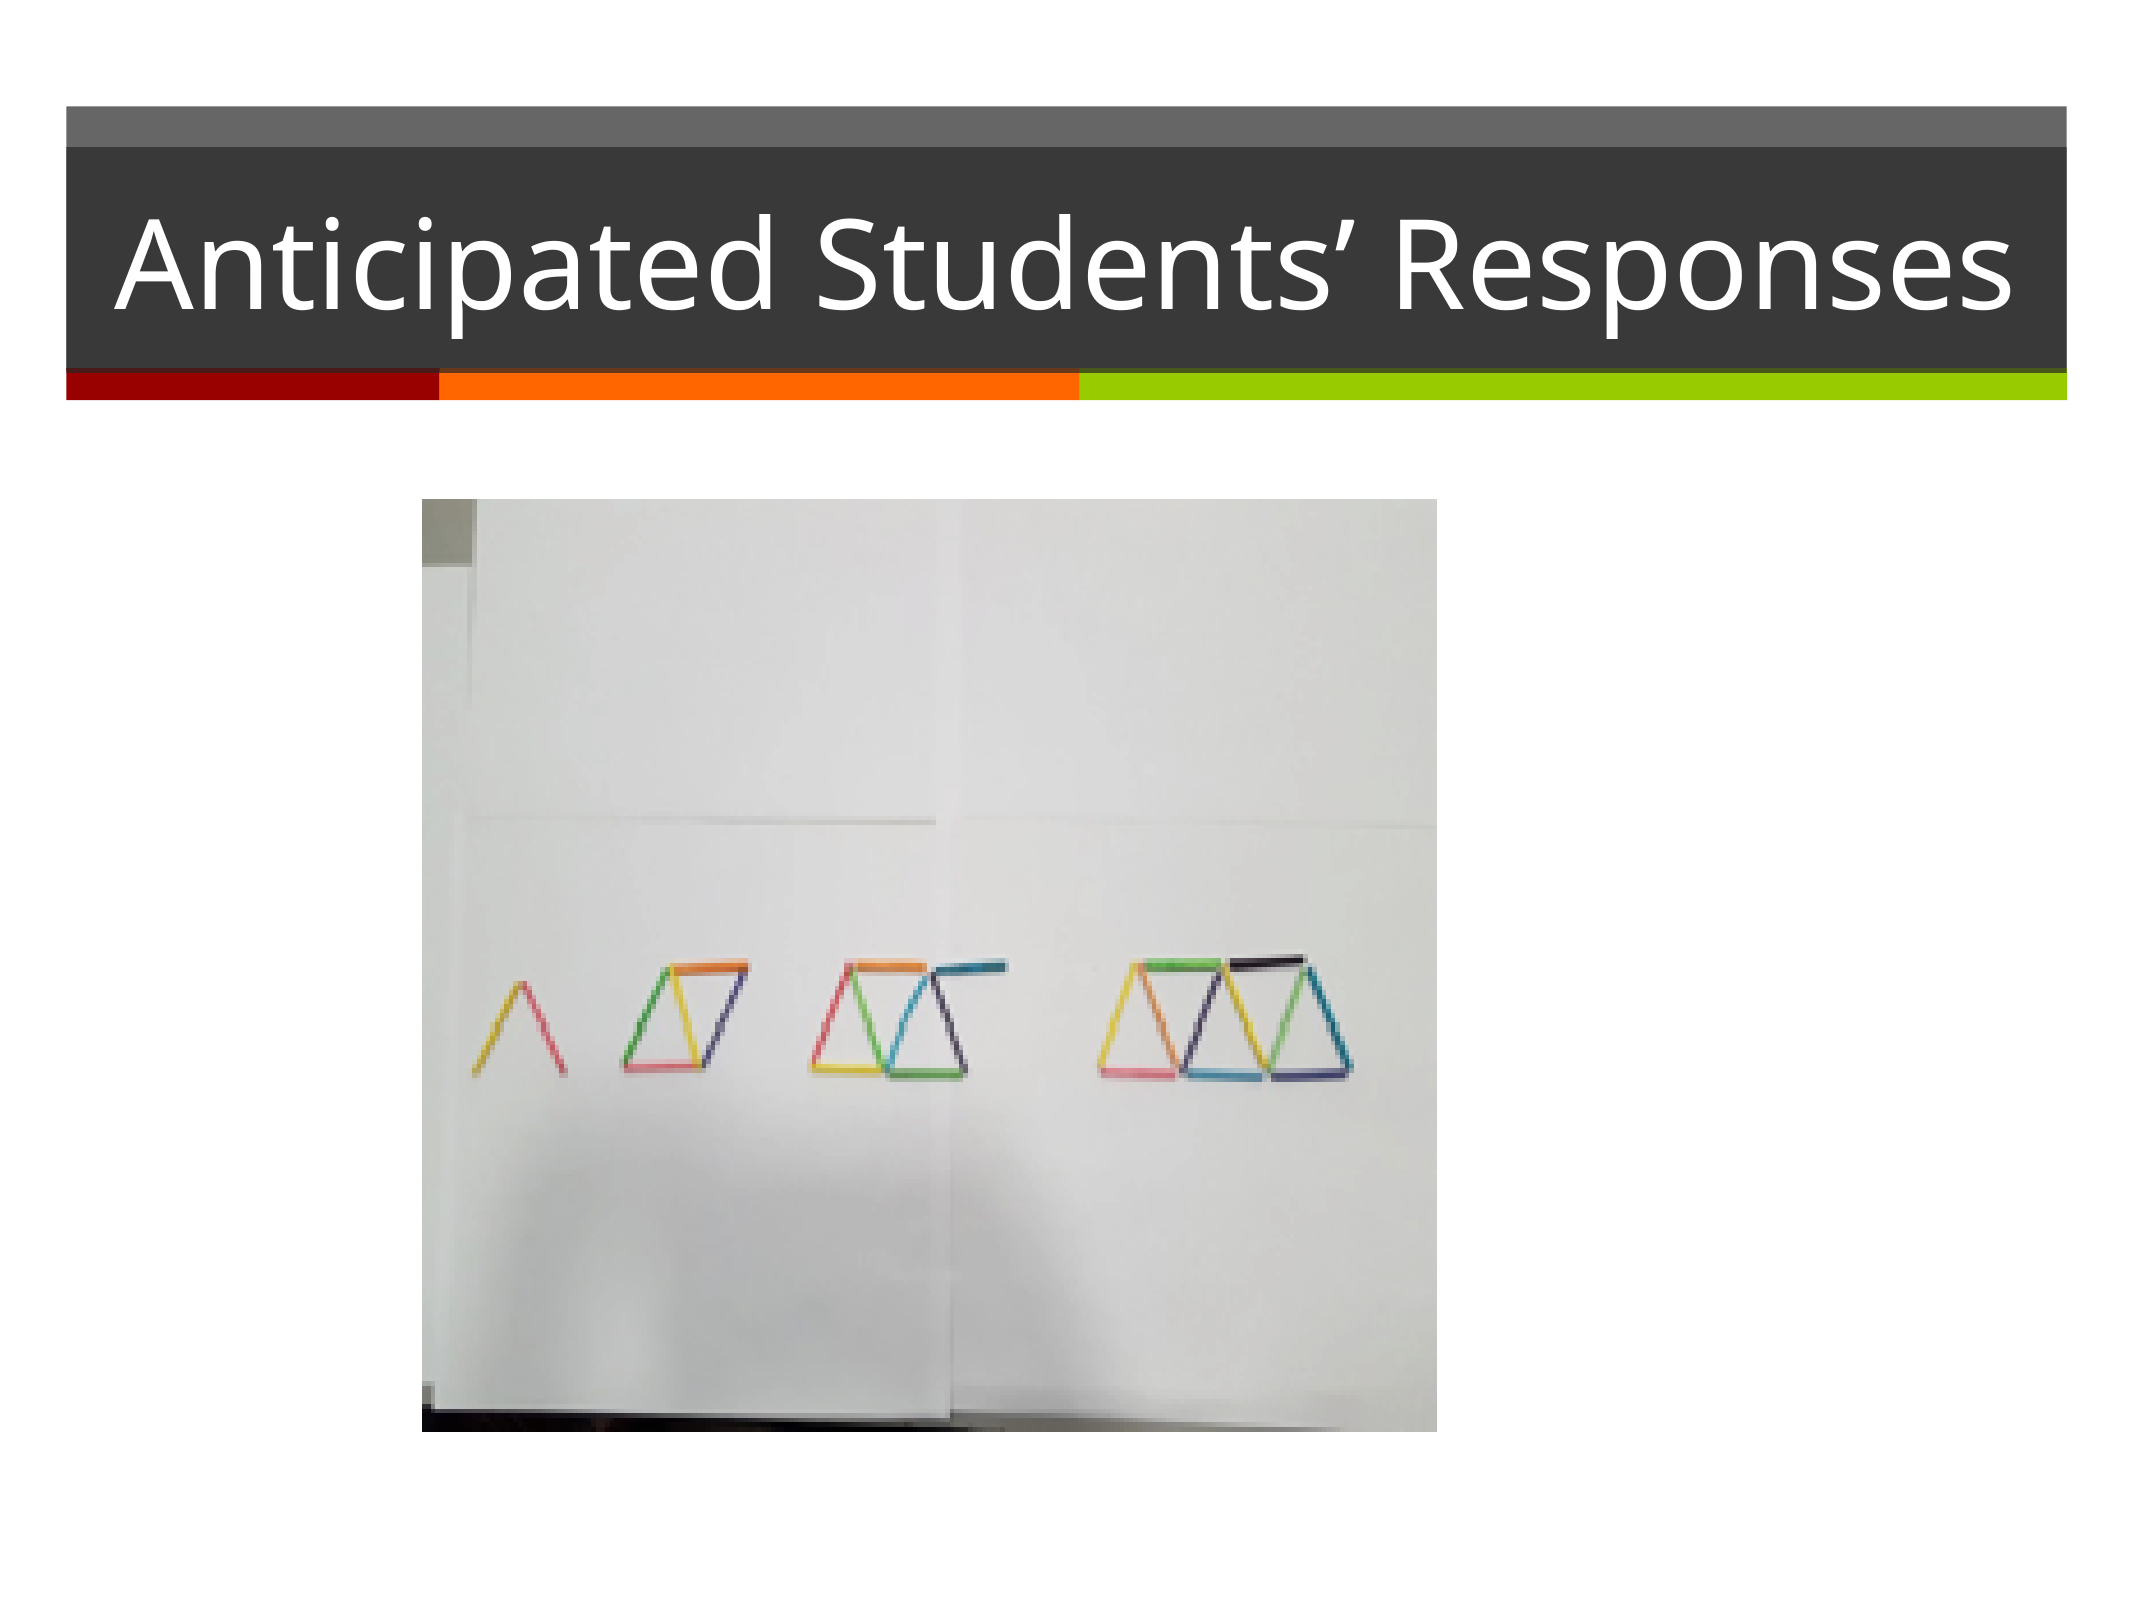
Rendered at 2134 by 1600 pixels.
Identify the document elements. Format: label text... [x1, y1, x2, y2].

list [103, 499, 1756, 1432]
title Anticipated Students’ Responses [66, 147, 2067, 373]
